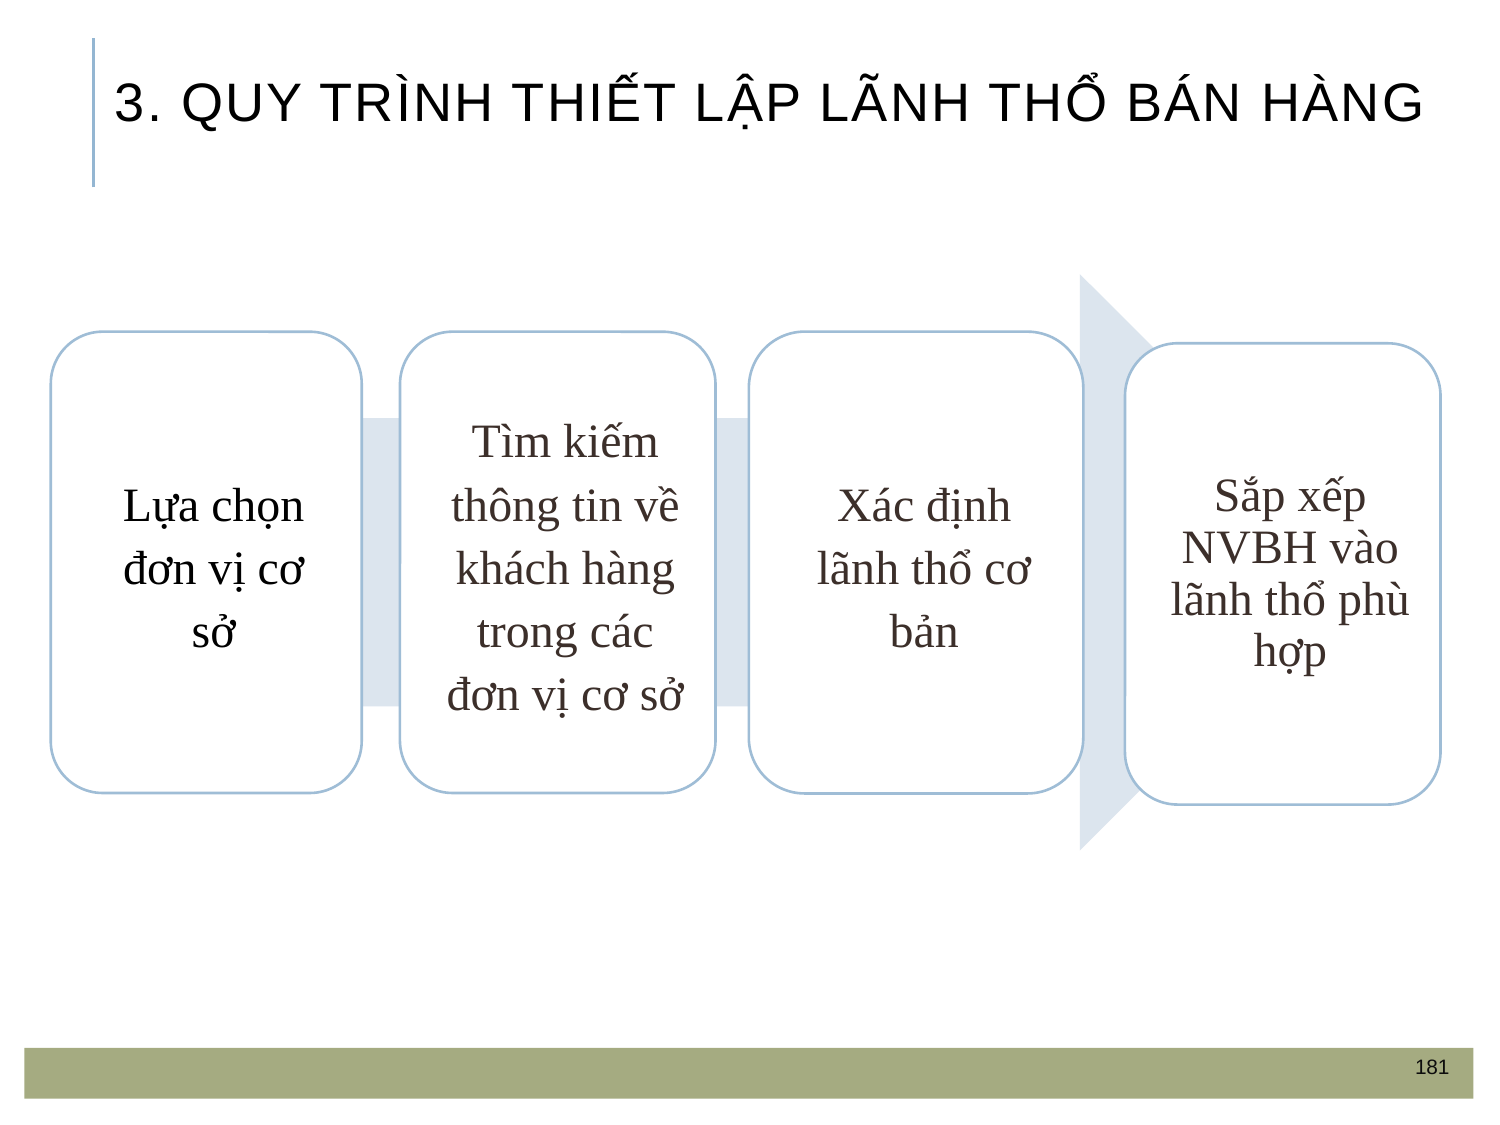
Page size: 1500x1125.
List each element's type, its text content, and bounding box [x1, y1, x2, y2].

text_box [49, 273, 1476, 851]
slide_number 181 [1400, 1037, 1475, 1096]
title 3. Quy trình thiết lập lãnh thổ bán hàng [99, 24, 1475, 188]
